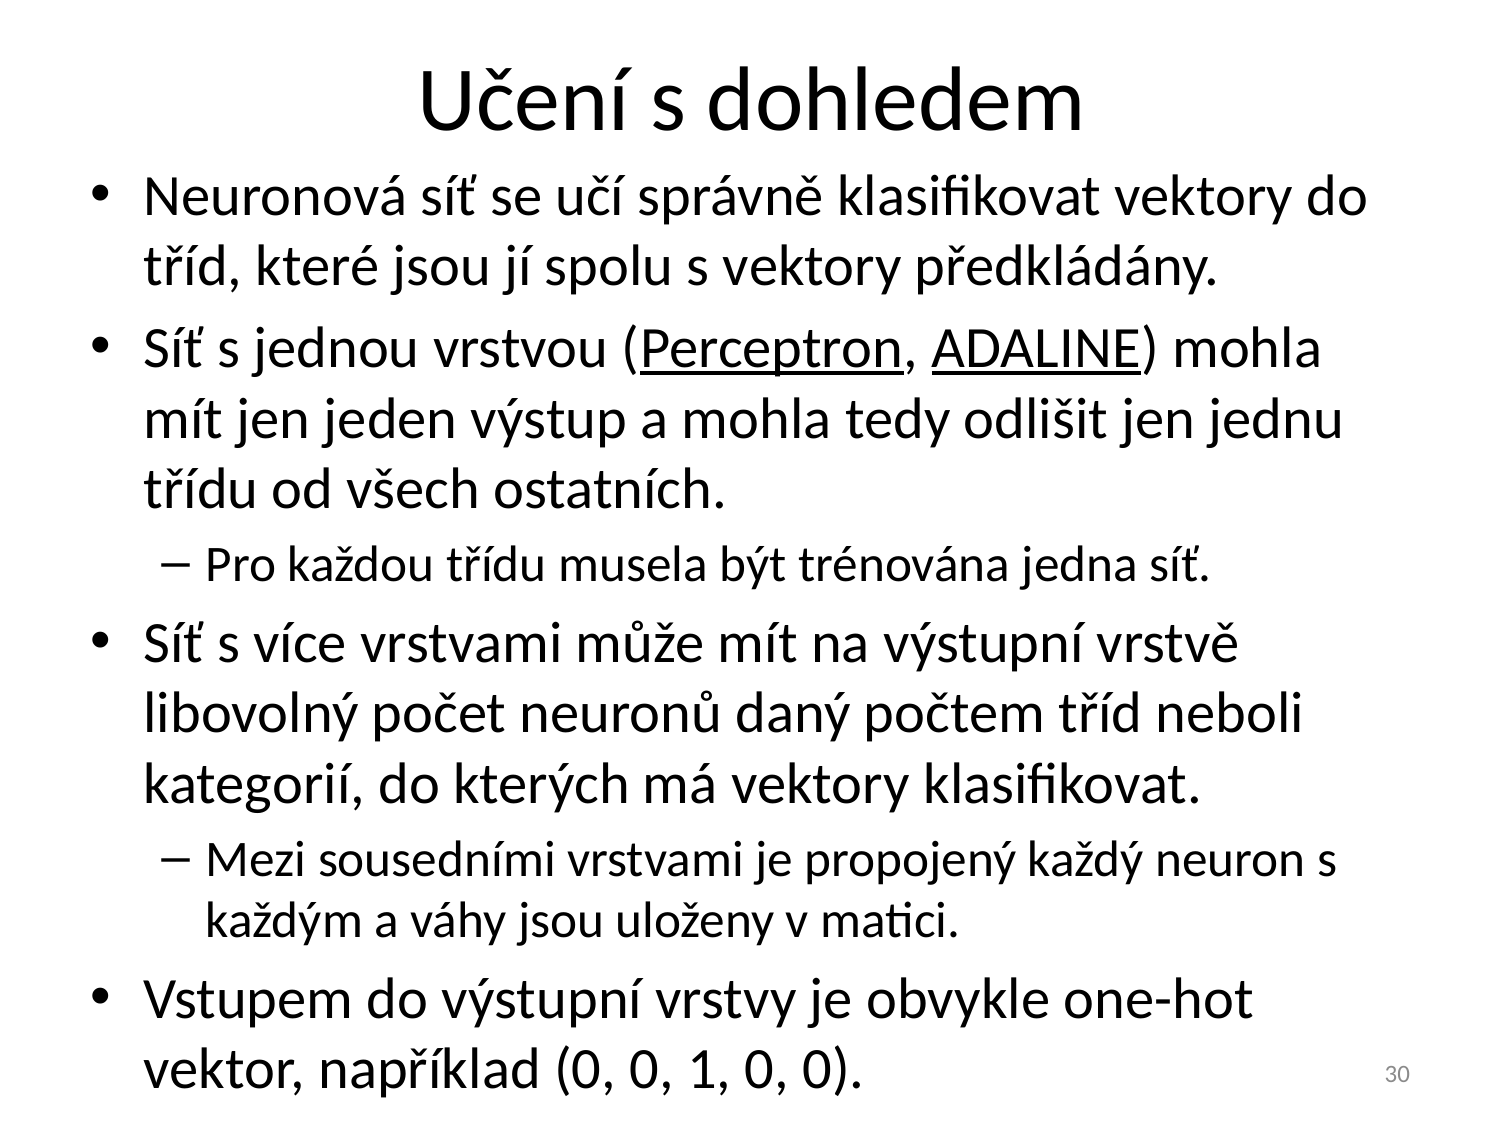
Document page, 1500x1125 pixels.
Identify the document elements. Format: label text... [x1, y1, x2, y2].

list Neuronová síť se učí správně klasifikovat vektory do tříd, které jsou jí spolu s vektory předkládány. Síť s jednou vrstvou (Perceptron, ADALINE) mohla mít jen jeden výstup a mohla tedy odlišit jen jednu třídu od všech ostatních. Pro každou třídu musela být trénována jedna síť. Síť s více vrstvami může mít na výstupní vrstvě libovolný počet neuronů daný počtem tříd neboli kategorií, do kterých má vektory klasifikovat. Mezi sousedními vrstvami je propojený každý neuron s každým a váhy jsou uloženy v matici. Vstupem do výstupní vrstvy je obvykle one-hot vektor, například (0, 0, 1, 0, 0). [75, 149, 1425, 1125]
slide_number 30 [1074, 1042, 1425, 1103]
title Učení s dohledem [76, 0, 1427, 188]
